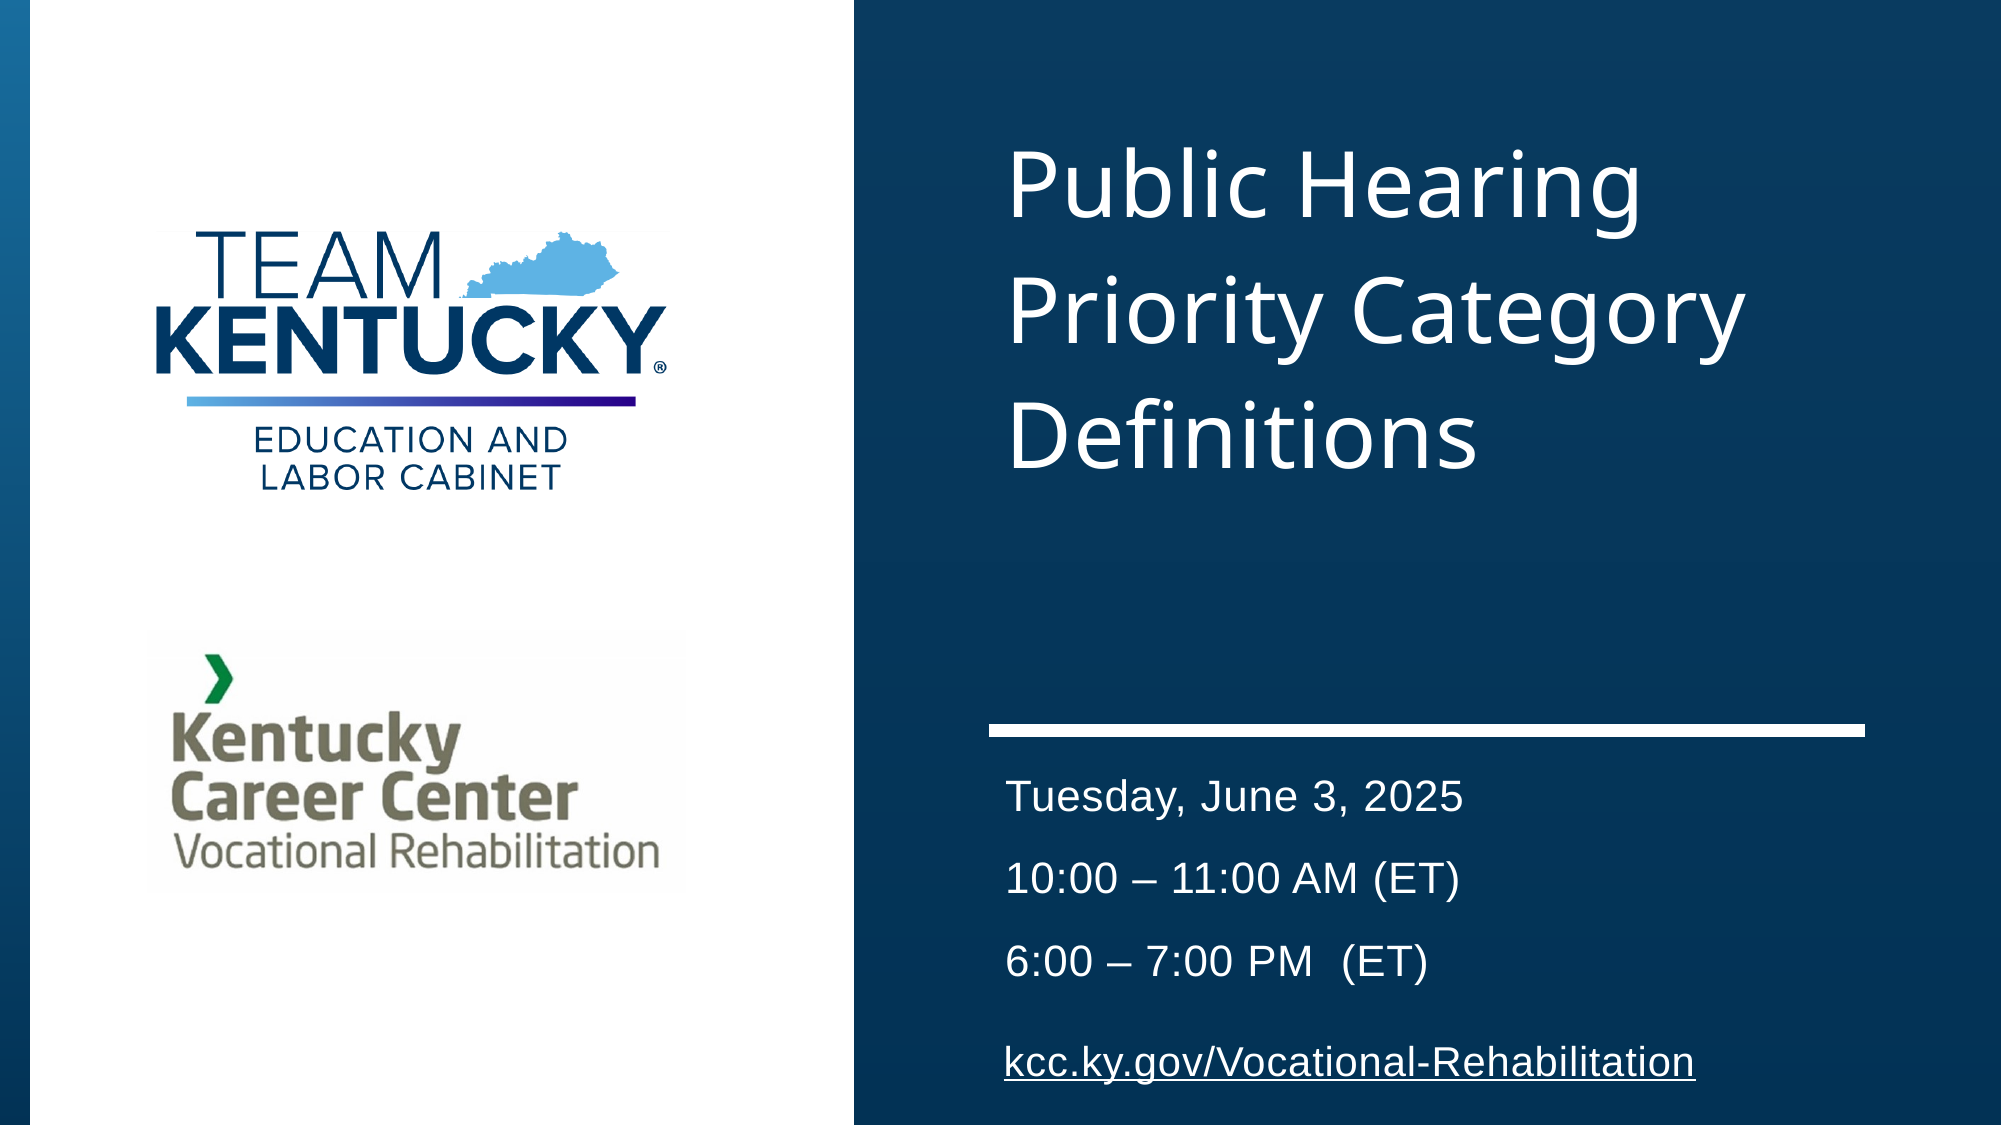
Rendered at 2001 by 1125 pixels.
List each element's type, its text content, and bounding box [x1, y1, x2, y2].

list kcc.ky.gov/Vocational-Rehabilitation [988, 1020, 1853, 1102]
subtitle Tuesday, June 3, 2025 10:00 – 11:00 AM (ET) 6:00 – 7:00 PM (ET) [990, 752, 1838, 995]
picture [147, 231, 670, 495]
picture [147, 630, 686, 894]
title Public Hearing Priority Category Definitions [990, 81, 1928, 495]
